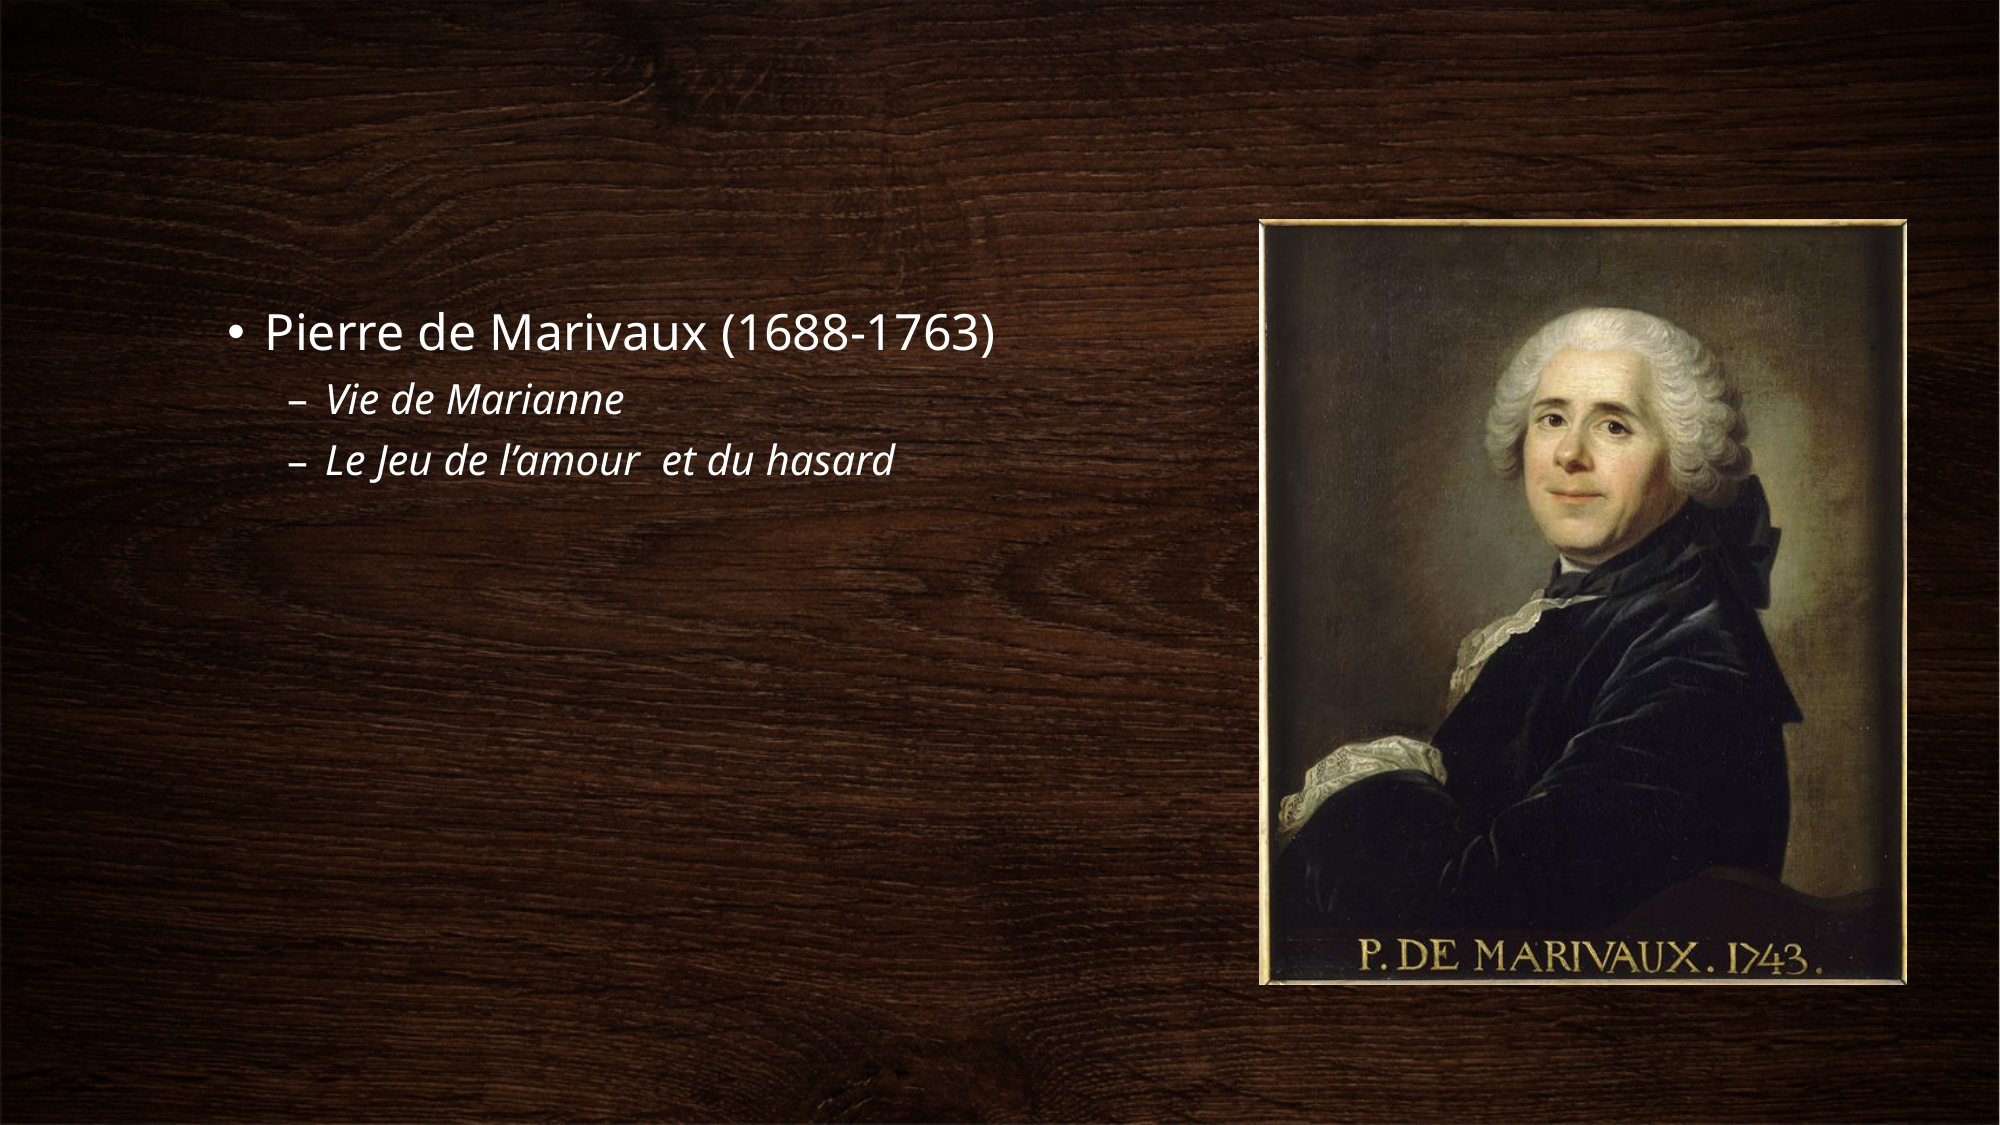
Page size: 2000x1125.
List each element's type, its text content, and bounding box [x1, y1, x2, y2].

picture [0, 0, 2000, 1125]
list Pierre de Marivaux (1688-1763) Vie de Marianne Le Jeu de l’amour et du hasard [212, 299, 1142, 1013]
